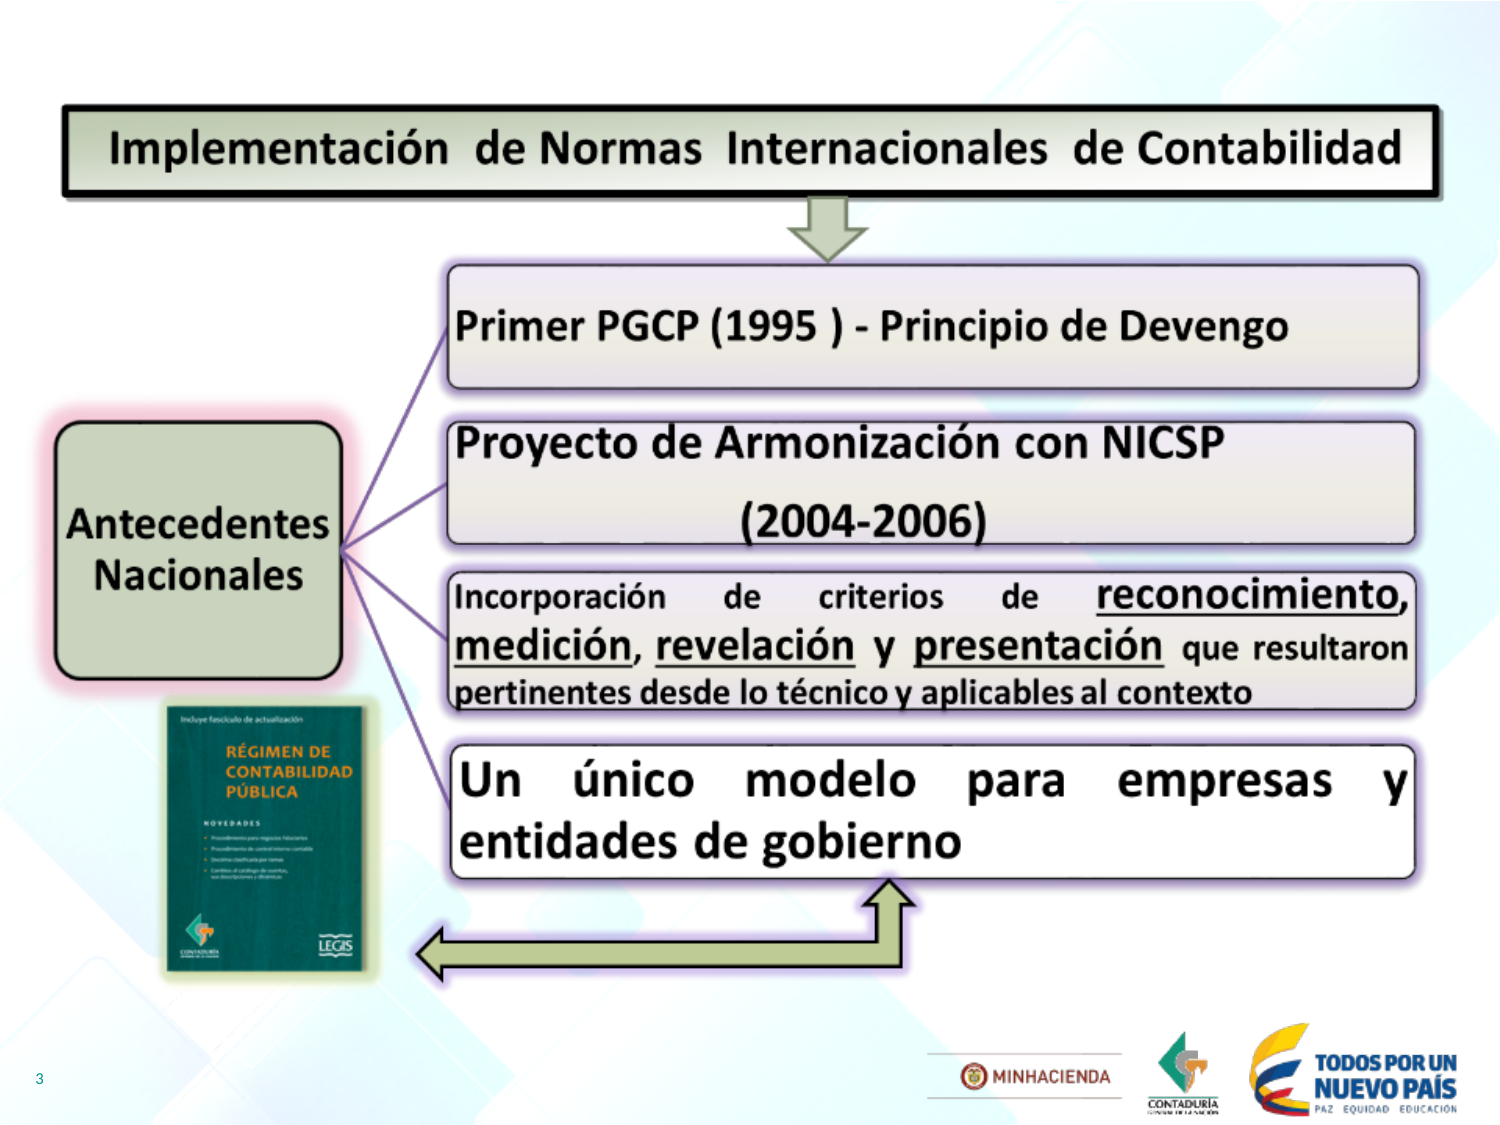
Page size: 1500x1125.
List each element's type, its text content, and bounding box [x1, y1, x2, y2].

picture [918, 1014, 1129, 1125]
picture [1239, 1014, 1466, 1125]
picture [17, 101, 1450, 1000]
slide_number 3 [20, 1060, 334, 1114]
picture [1146, 1029, 1220, 1124]
